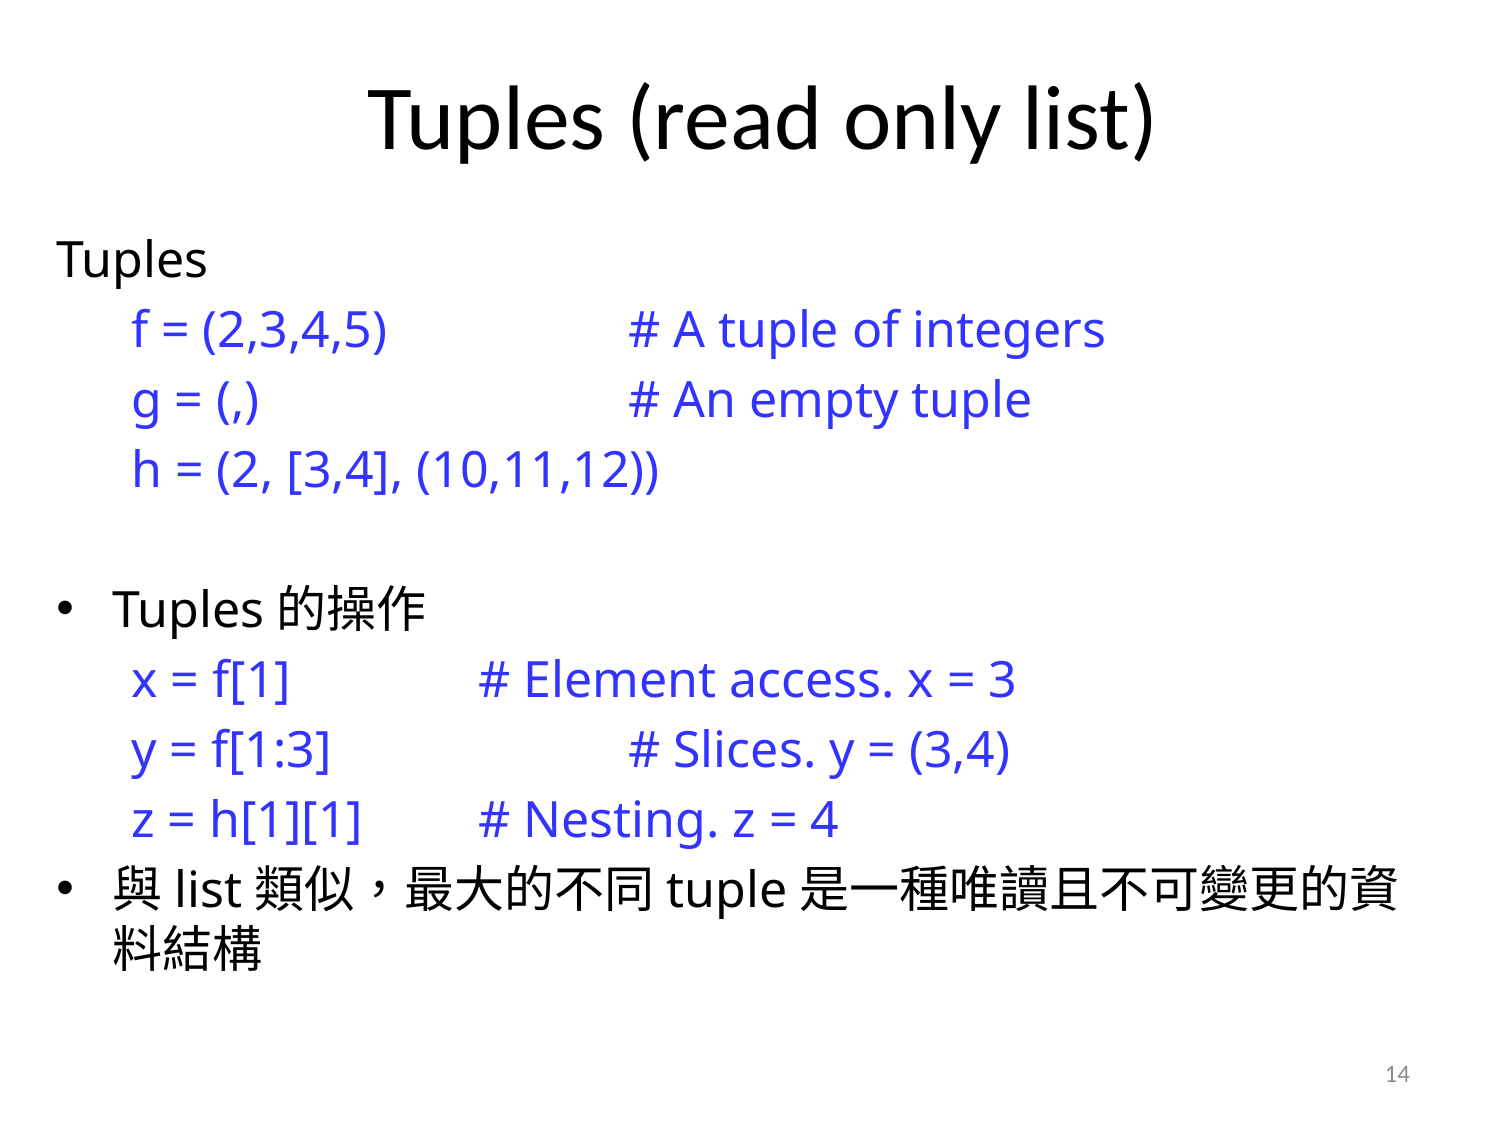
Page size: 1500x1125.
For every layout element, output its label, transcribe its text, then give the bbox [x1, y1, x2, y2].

slide_number 14 [1074, 1042, 1425, 1103]
list Tuples f = (2,3,4,5) # A tuple of integers g = (,) # An empty tuple h = (2, [3,4], (10,11,12)) Tuples的操作 x = f[1] # Element access. x = 3 y = f[1:3] # Slices. y = (3,4) z = h[1][1] # Nesting. z = 4 與list類似，最大的不同tuple是一種唯讀且不可變更的資料結構 [41, 219, 1459, 1035]
title Tuples (read only list) [88, 19, 1439, 207]
